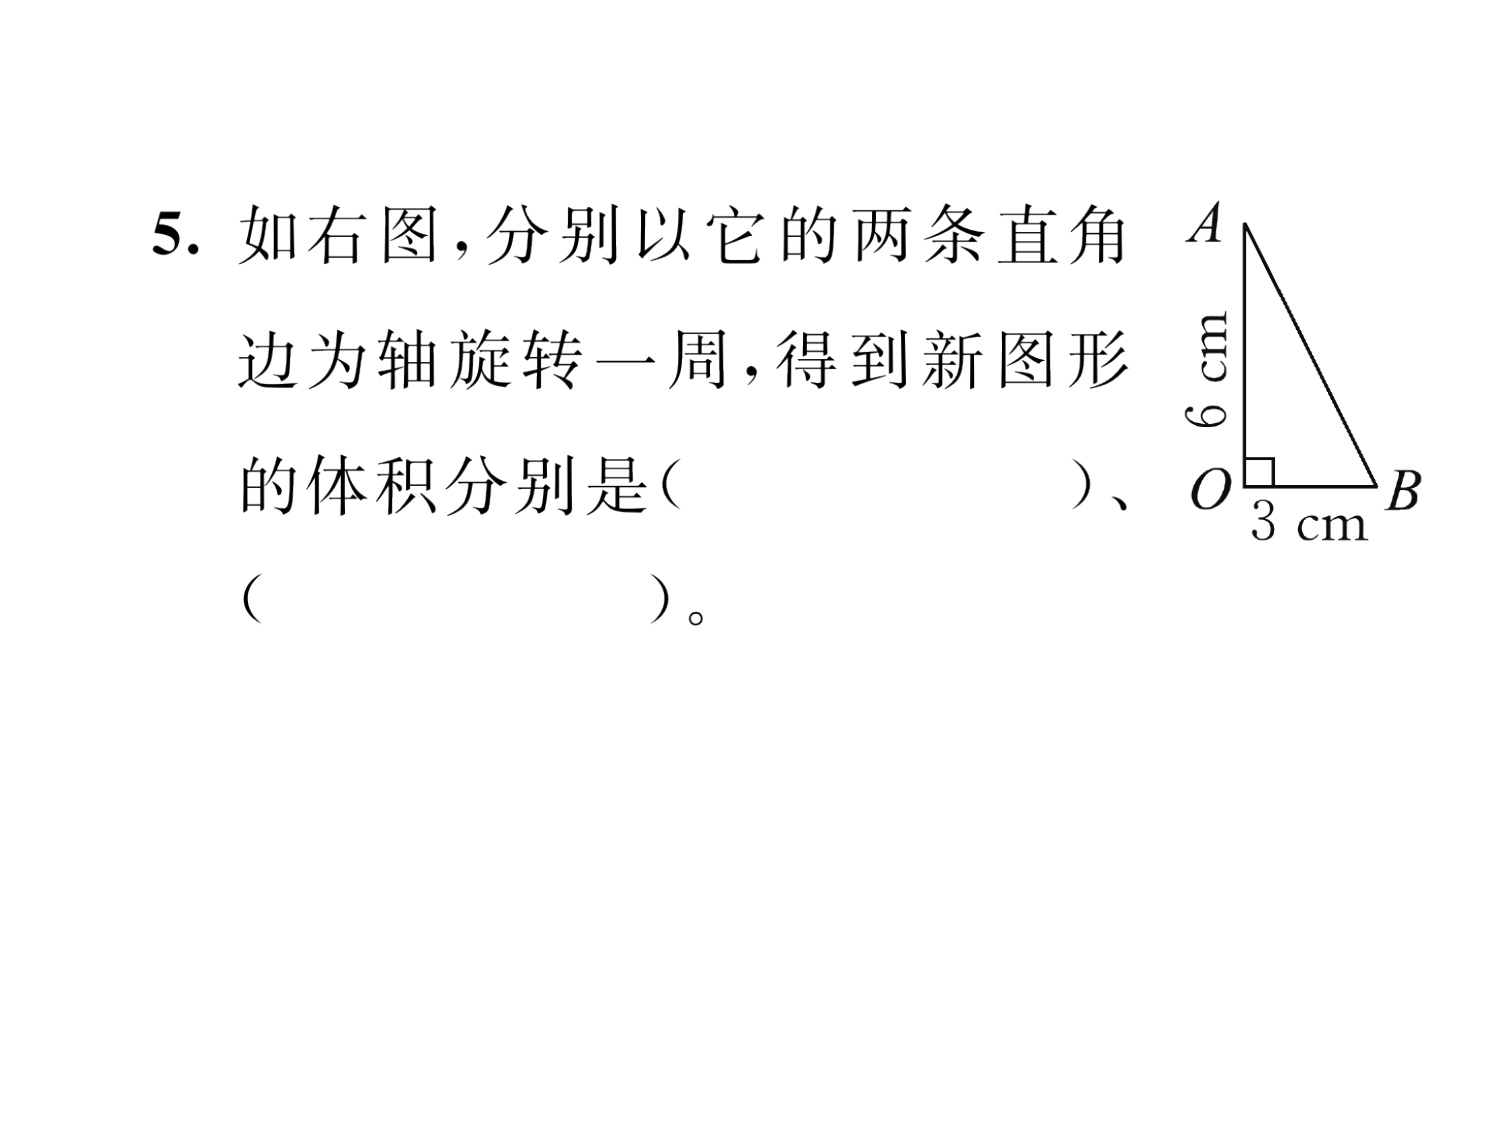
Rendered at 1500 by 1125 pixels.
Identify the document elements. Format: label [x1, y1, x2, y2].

picture [147, 172, 1500, 642]
